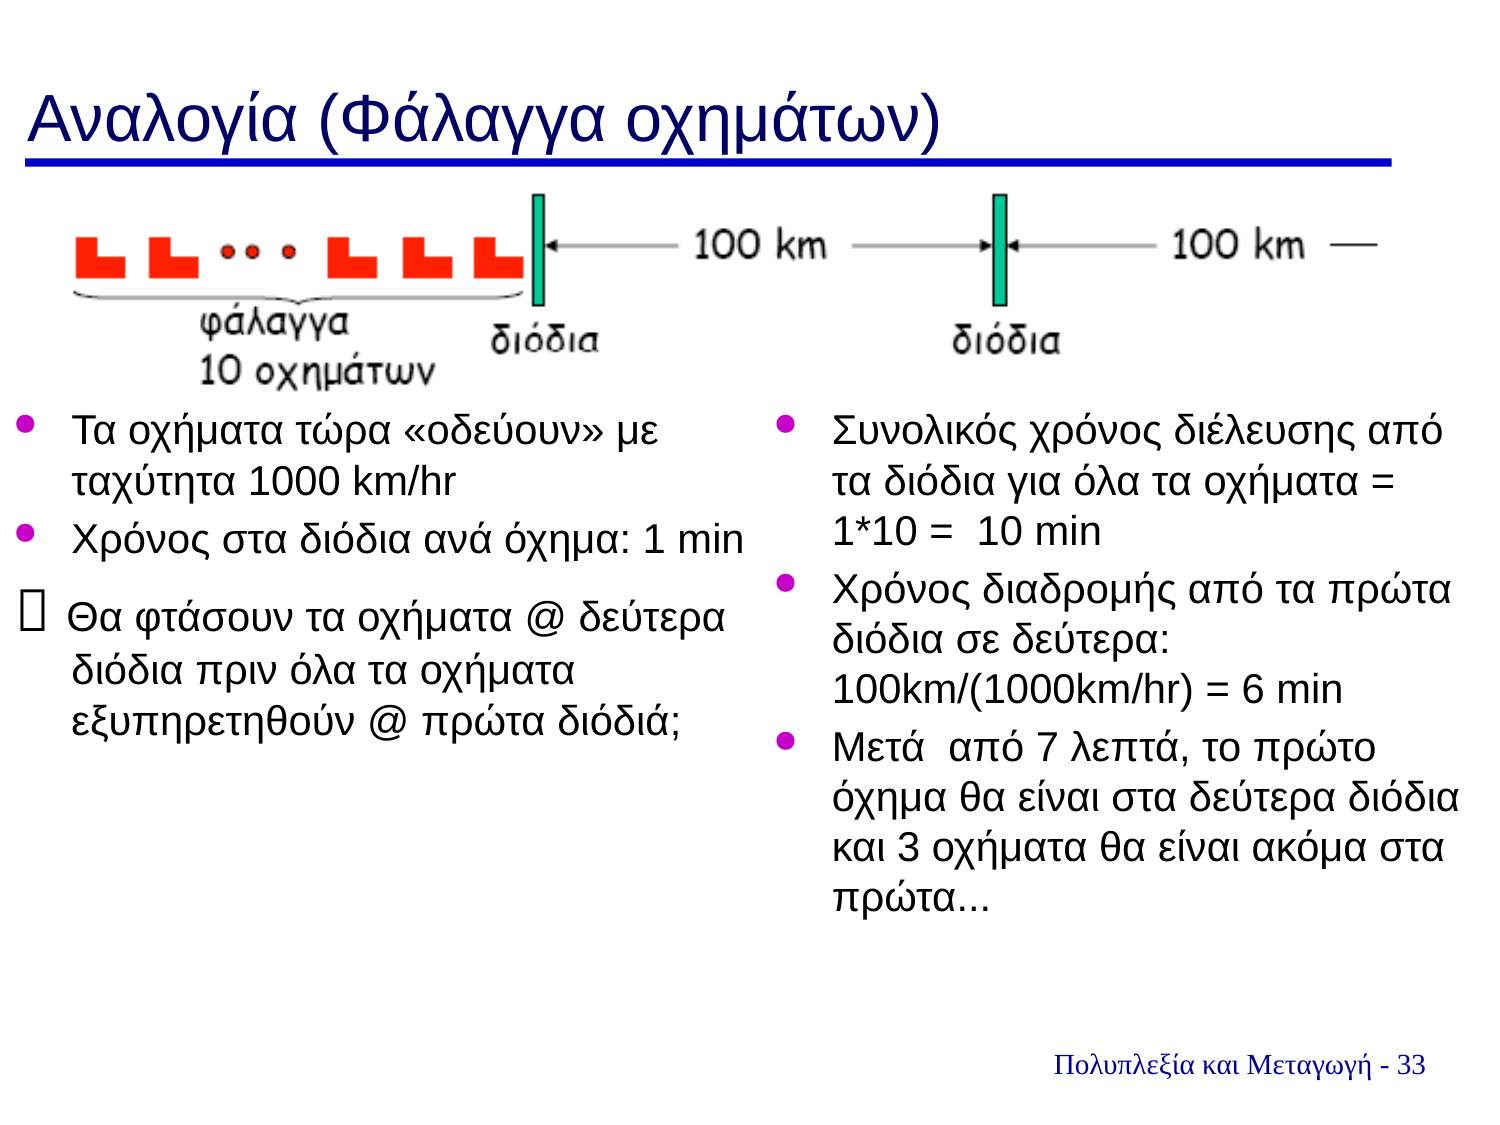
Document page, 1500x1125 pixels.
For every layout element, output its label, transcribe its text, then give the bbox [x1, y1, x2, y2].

picture [70, 175, 1391, 411]
list Τα οχήματα τώρα «οδεύουν» με ταχύτητα 1000 km/hr Χρόνος στα διόδια ανά όχημα: 1 min  Θα φτάσουν τα οχήματα @ δεύτερα διόδια πριν όλα τα οχήματα εξυπηρετηθούν @ πρώτα διόδιά; [0, 187, 774, 951]
text_box Συνολικός χρόνος διέλευσης από τα διόδια για όλα τα οχήματα = 1*10 = 10 min Χρόνος διαδρομής από τα πρώτα διόδια σε δεύτερα: 100km/(1000km/hr) = 6 min Μετά από 7 λεπτά, το πρώτο όχημα θα είναι στα δεύτερα διόδια και 3 οχήματα θα είναι ακόμα στα πρώτα... [760, 187, 1477, 950]
title Αναλογία (Φάλαγγα οχημάτων) [12, 36, 1463, 163]
